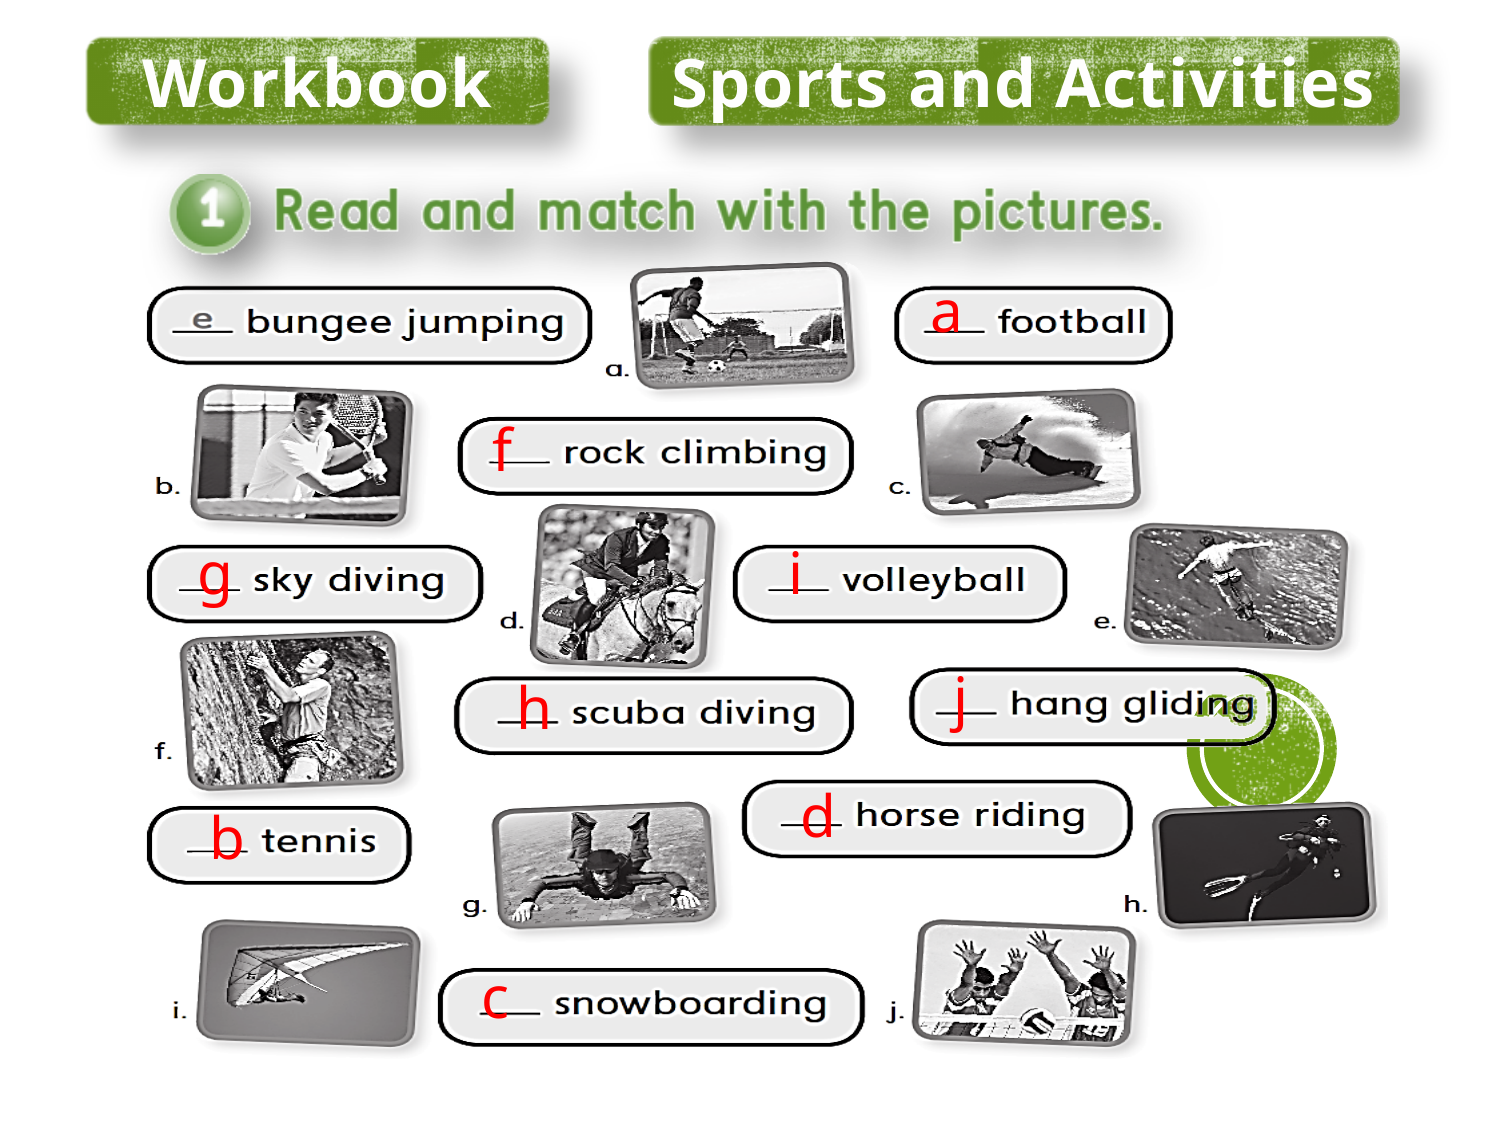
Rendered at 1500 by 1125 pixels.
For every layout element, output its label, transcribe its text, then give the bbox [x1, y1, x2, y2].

text_box Sports and Activities [653, 41, 1397, 123]
text_box Workbook [89, 40, 547, 123]
picture [135, 178, 1388, 1059]
